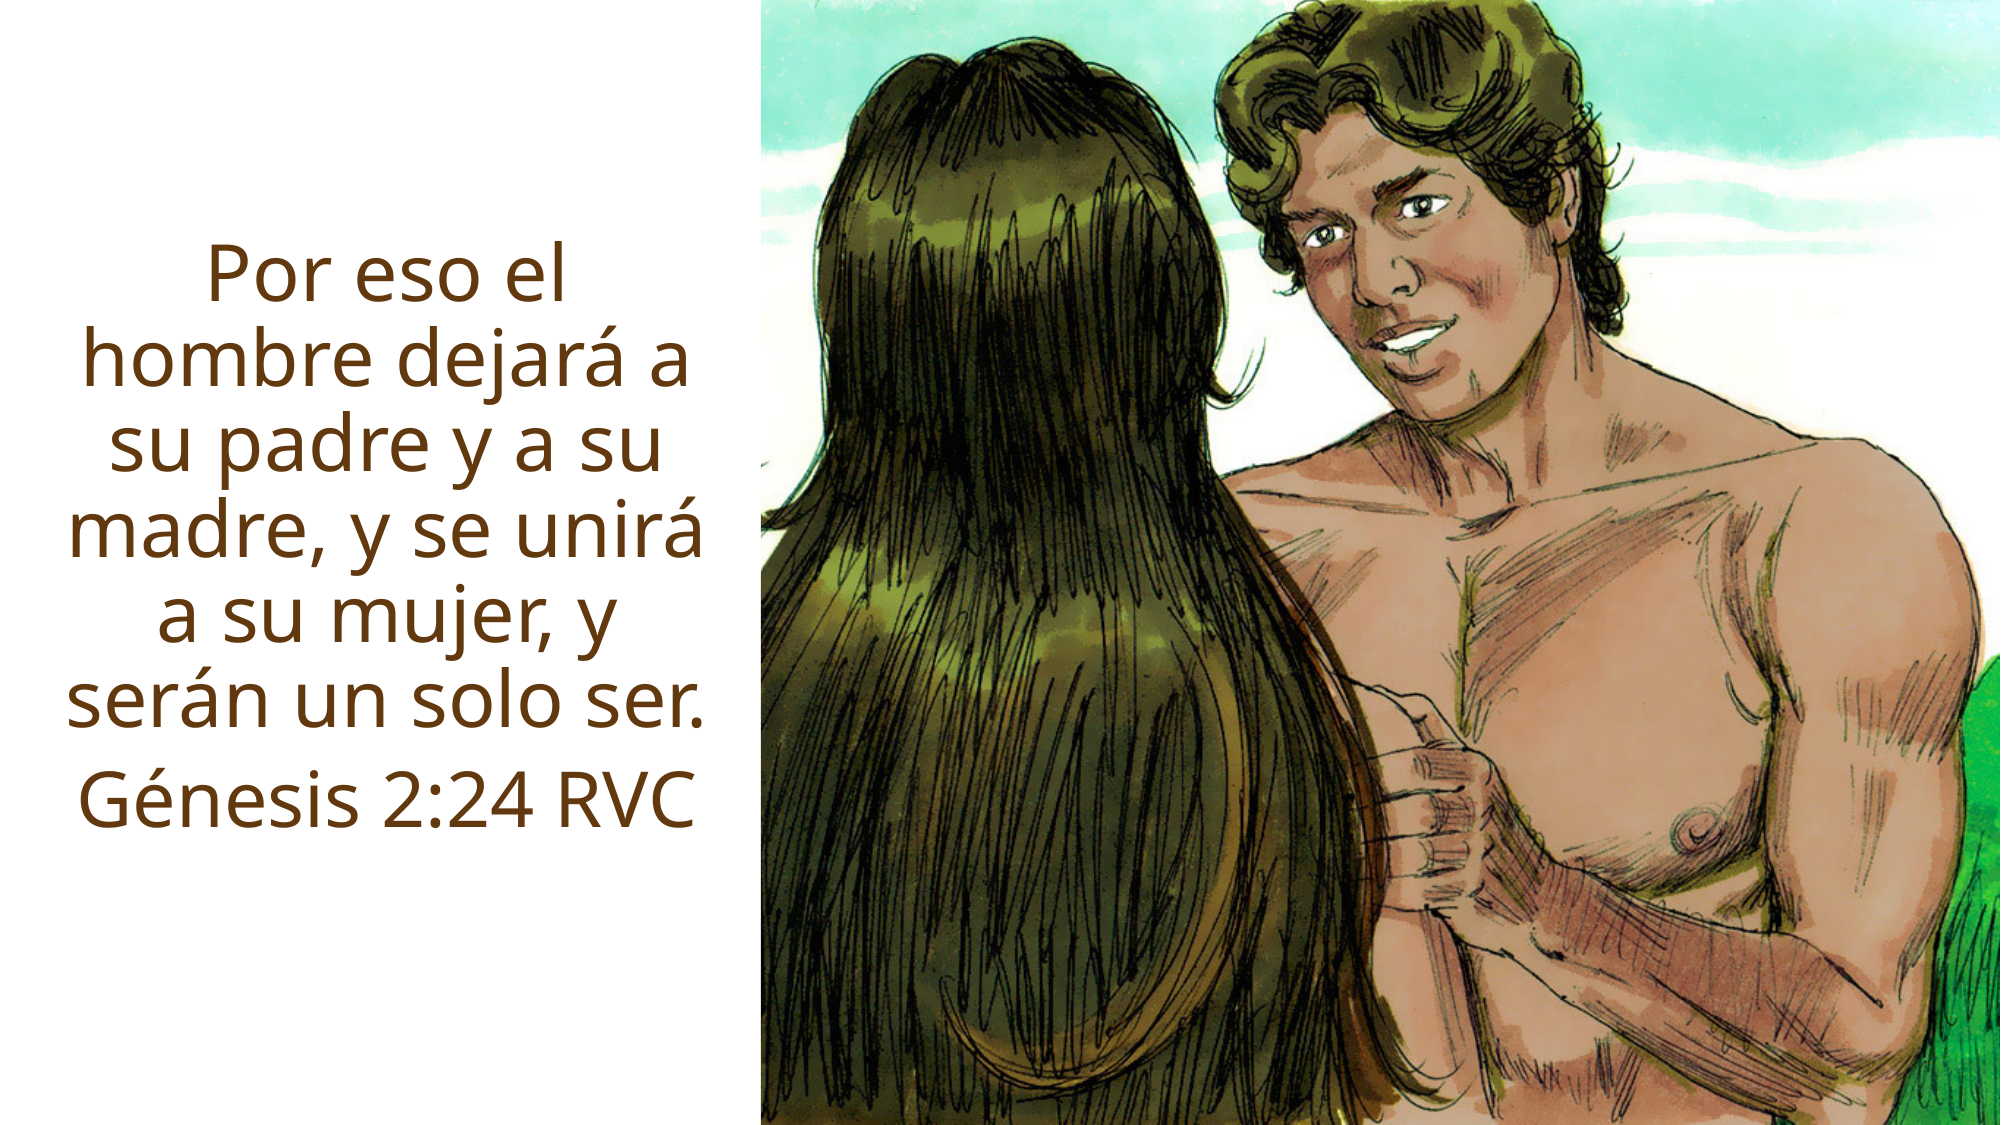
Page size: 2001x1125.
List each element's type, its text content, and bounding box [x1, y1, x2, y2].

picture [760, 0, 2000, 1125]
list Por eso el hombre dejará a su padre y a su madre, y se unirá a su mujer, y serán un solo ser. Génesis 2:24 RVC [45, 225, 729, 922]
